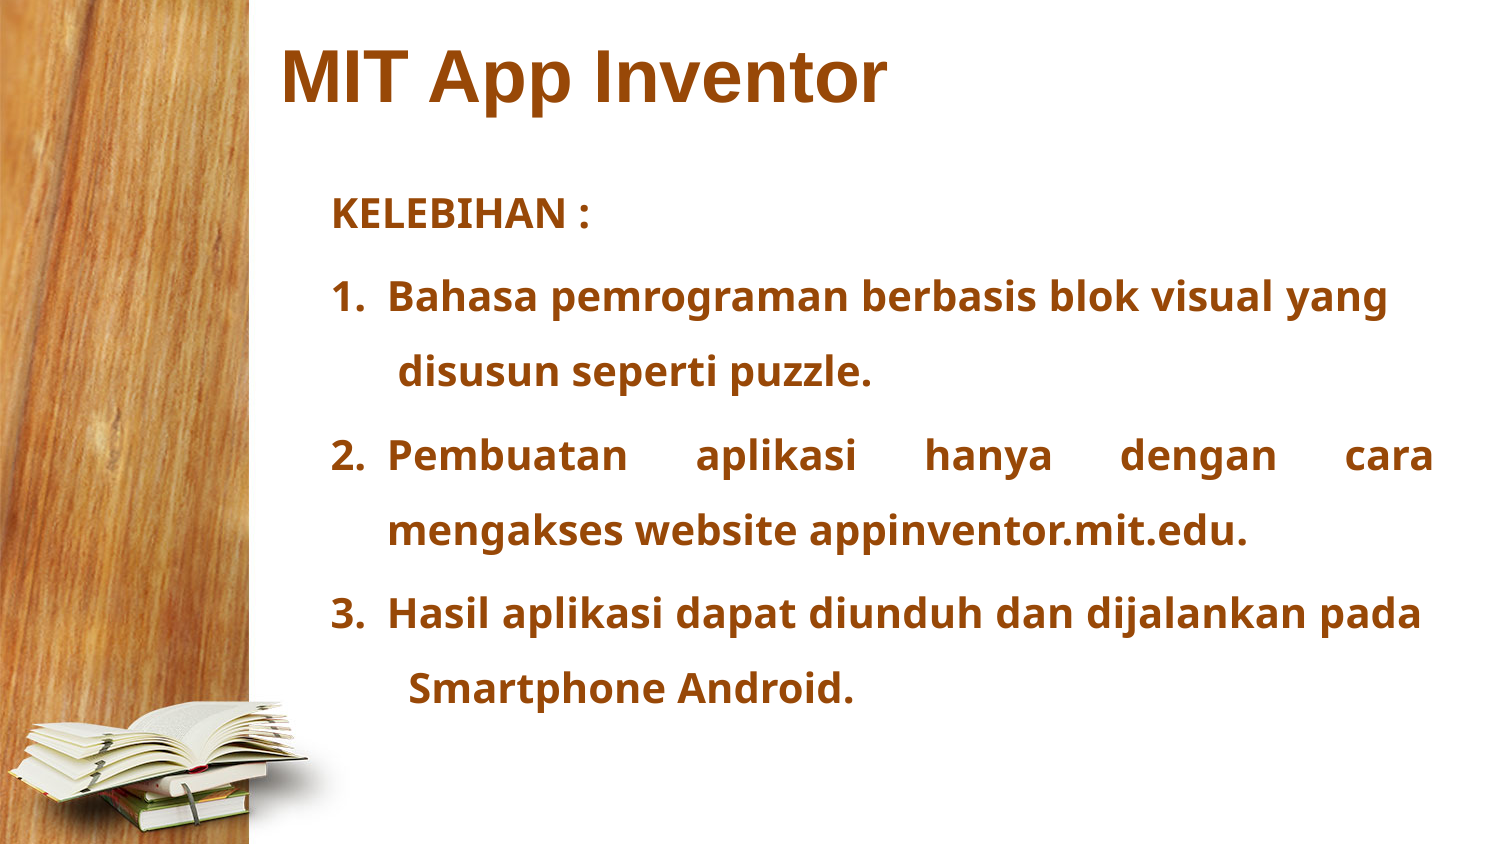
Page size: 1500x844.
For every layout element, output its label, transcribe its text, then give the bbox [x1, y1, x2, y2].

title MIT App Inventor [265, 0, 1500, 146]
picture [0, 0, 1500, 844]
list KELEBIHAN : Bahasa pemrograman berbasis blok visual yang disusun seperti puzzle. Pembuatan aplikasi hanya dengan cara mengakses website appinventor.mit.edu. Hasil aplikasi dapat diunduh dan dijalankan pada Smartphone Android. [315, 145, 1450, 812]
